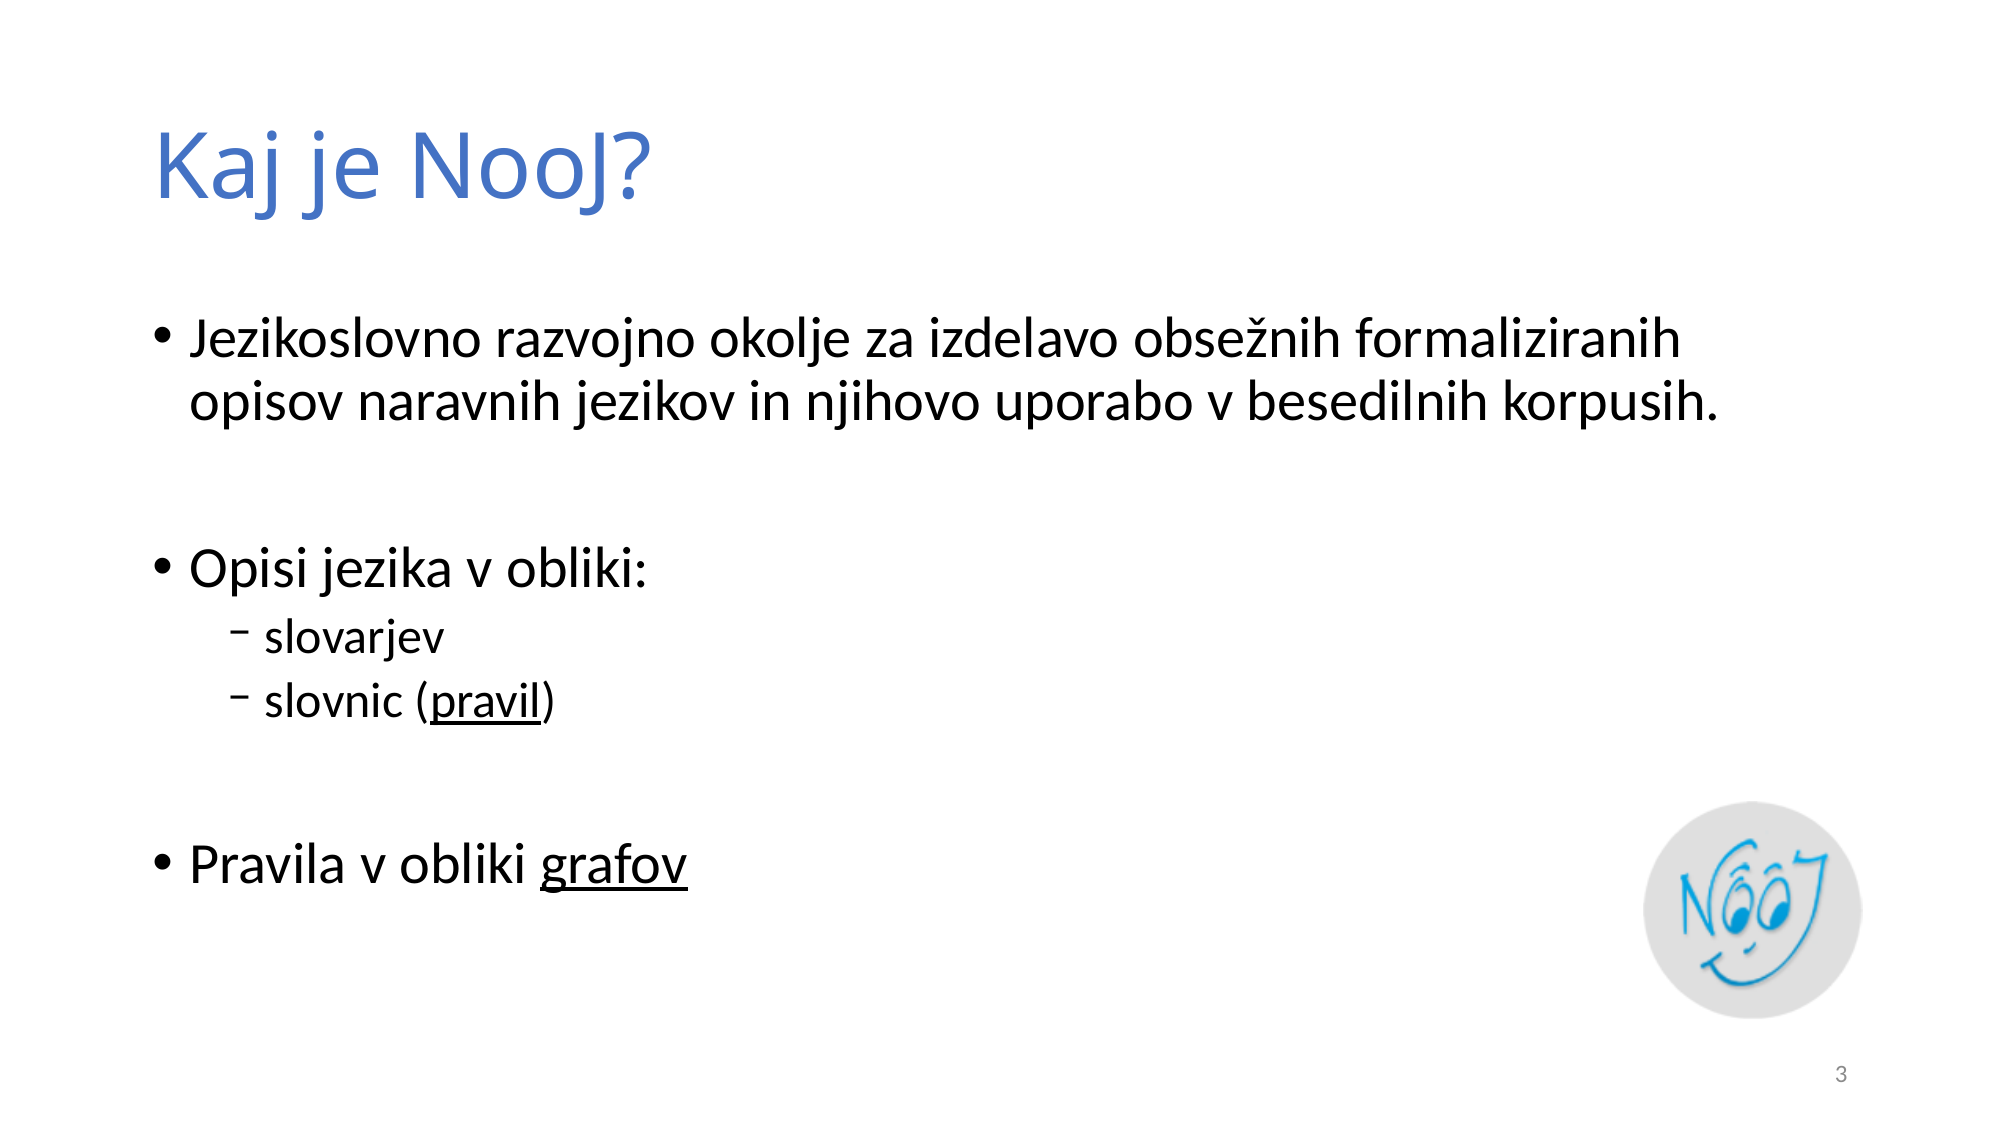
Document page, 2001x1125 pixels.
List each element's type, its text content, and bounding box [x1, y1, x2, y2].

slide_number 3 [1412, 1042, 1863, 1103]
title Kaj je NooJ? [137, 59, 1863, 278]
list Jezikoslovno razvojno okolje za izdelavo obsežnih formaliziranih opisov naravnih jezikov in njihovo uporabo v besedilnih korpusih. Opisi jezika v obliki: slovarjev slovnic (pravil) Pravila v obliki grafov [137, 299, 1863, 1072]
picture [1643, 801, 1863, 1021]
